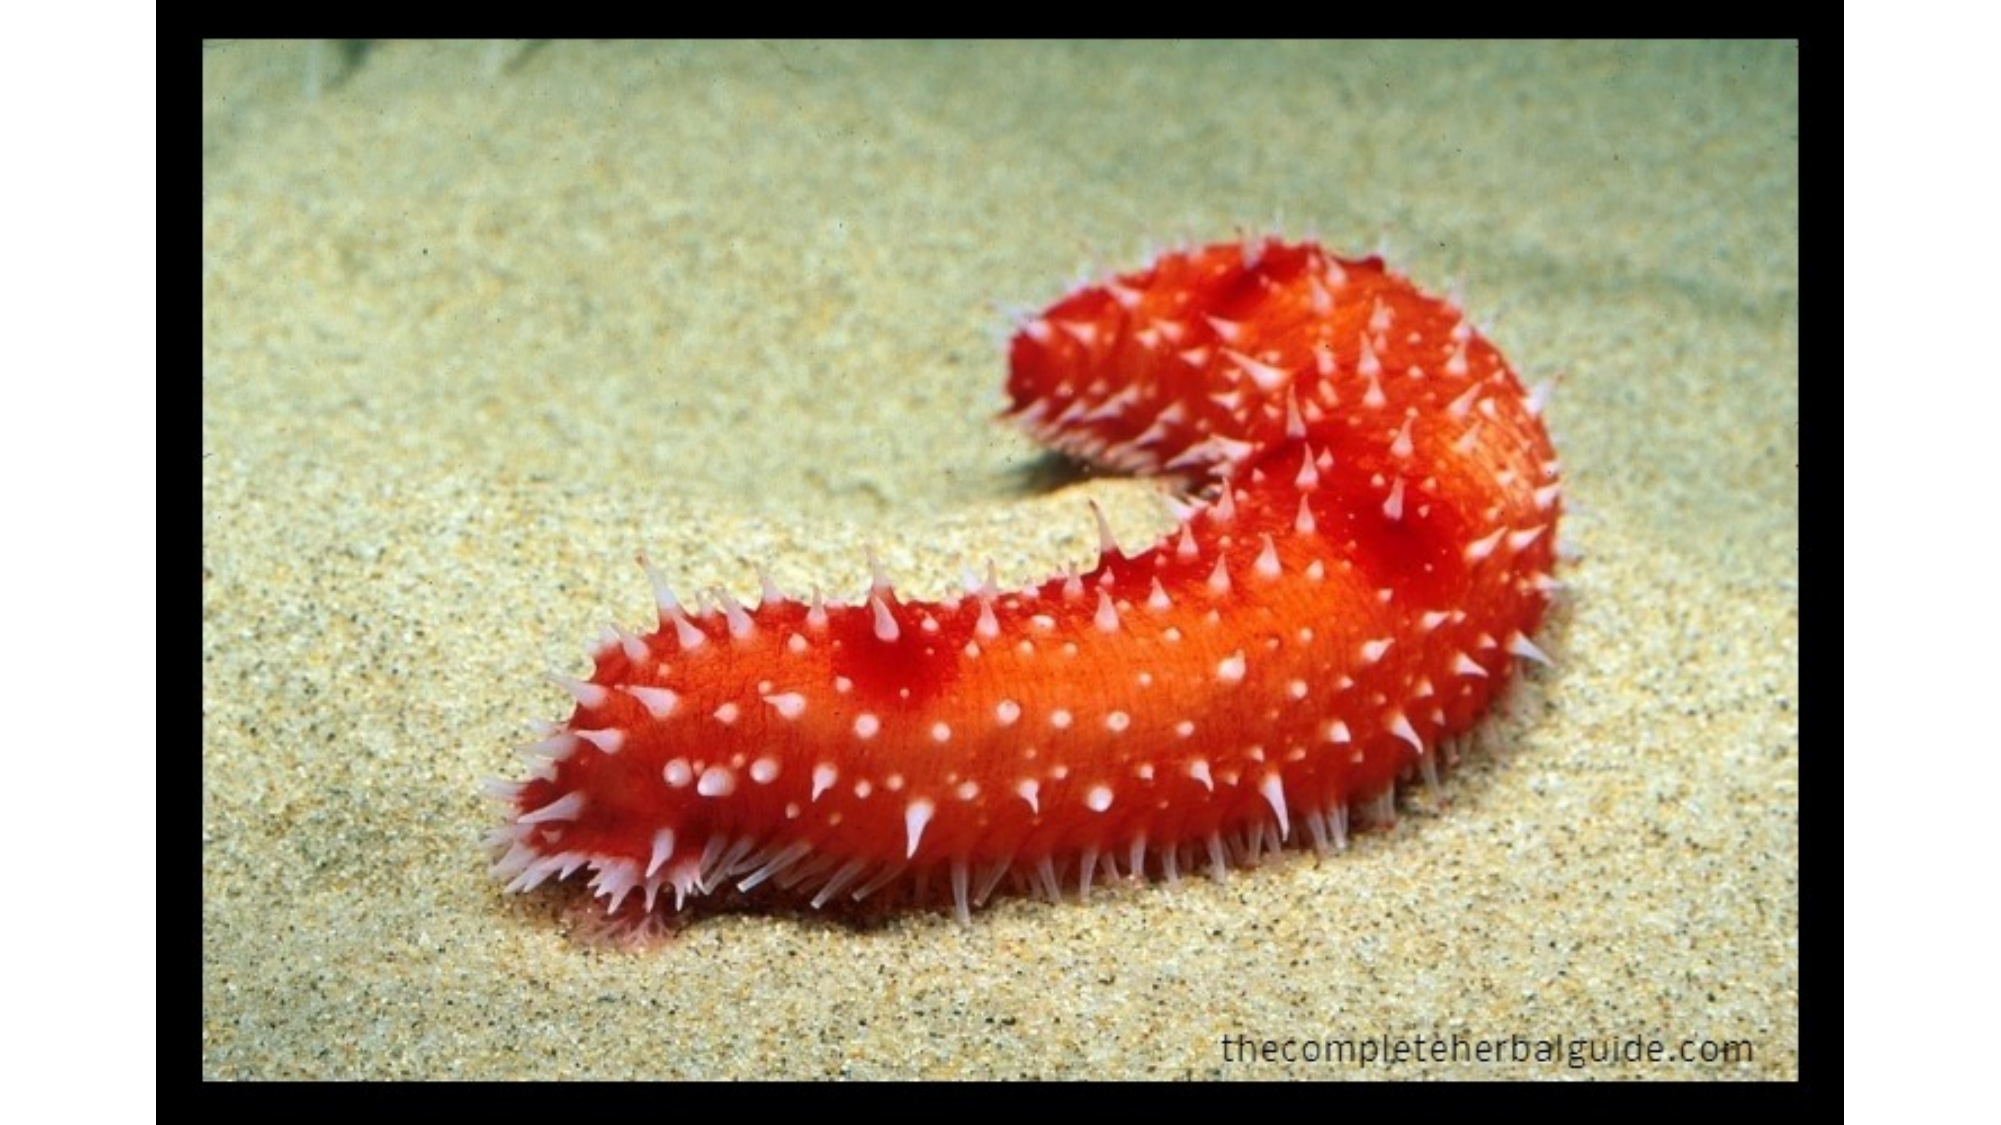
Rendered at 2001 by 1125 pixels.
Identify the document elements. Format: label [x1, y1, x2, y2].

picture [156, 0, 1844, 1125]
